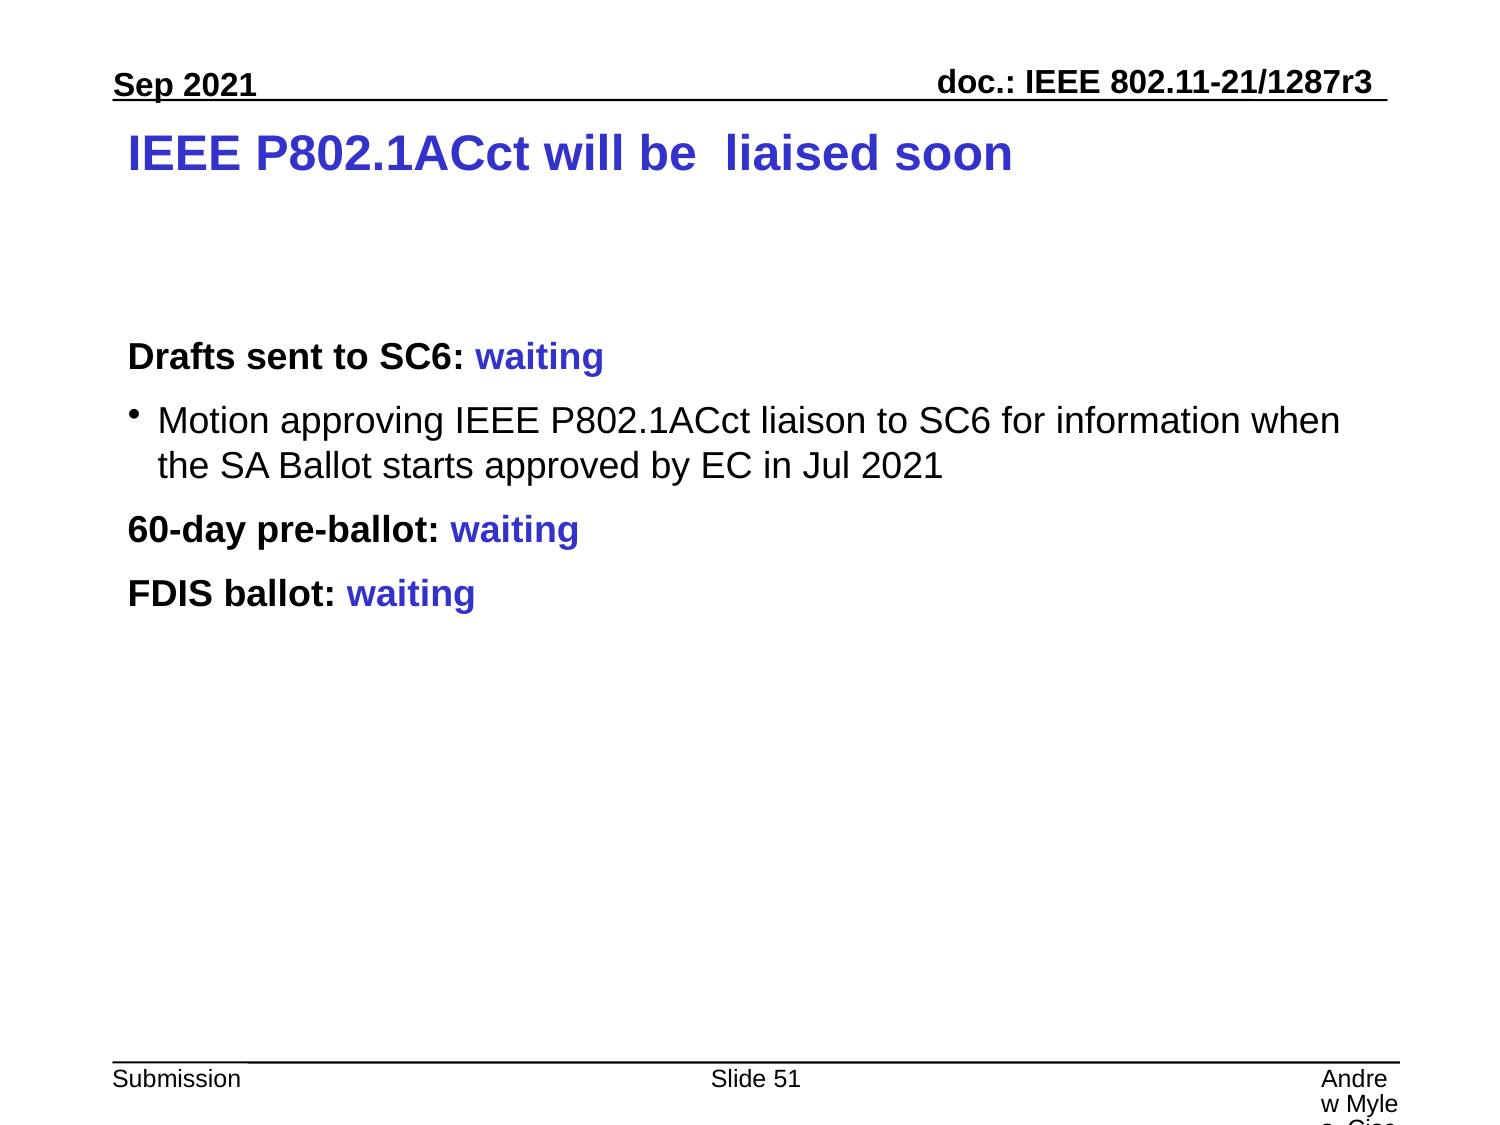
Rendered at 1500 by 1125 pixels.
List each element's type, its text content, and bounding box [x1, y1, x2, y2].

title IEEE P802.1ACct will be liaised soon [112, 112, 1388, 288]
list Drafts sent to SC6: waiting Motion approving IEEE P802.1ACct liaison to SC6 for information when the SA Ballot starts approved by EC in Jul 2021 60-day pre-ballot: waiting FDIS ballot: waiting [112, 324, 1388, 1000]
slide_number Slide 51 [709, 1061, 803, 1093]
footer Andrew Myles, Cisco [1320, 1061, 1402, 1093]
